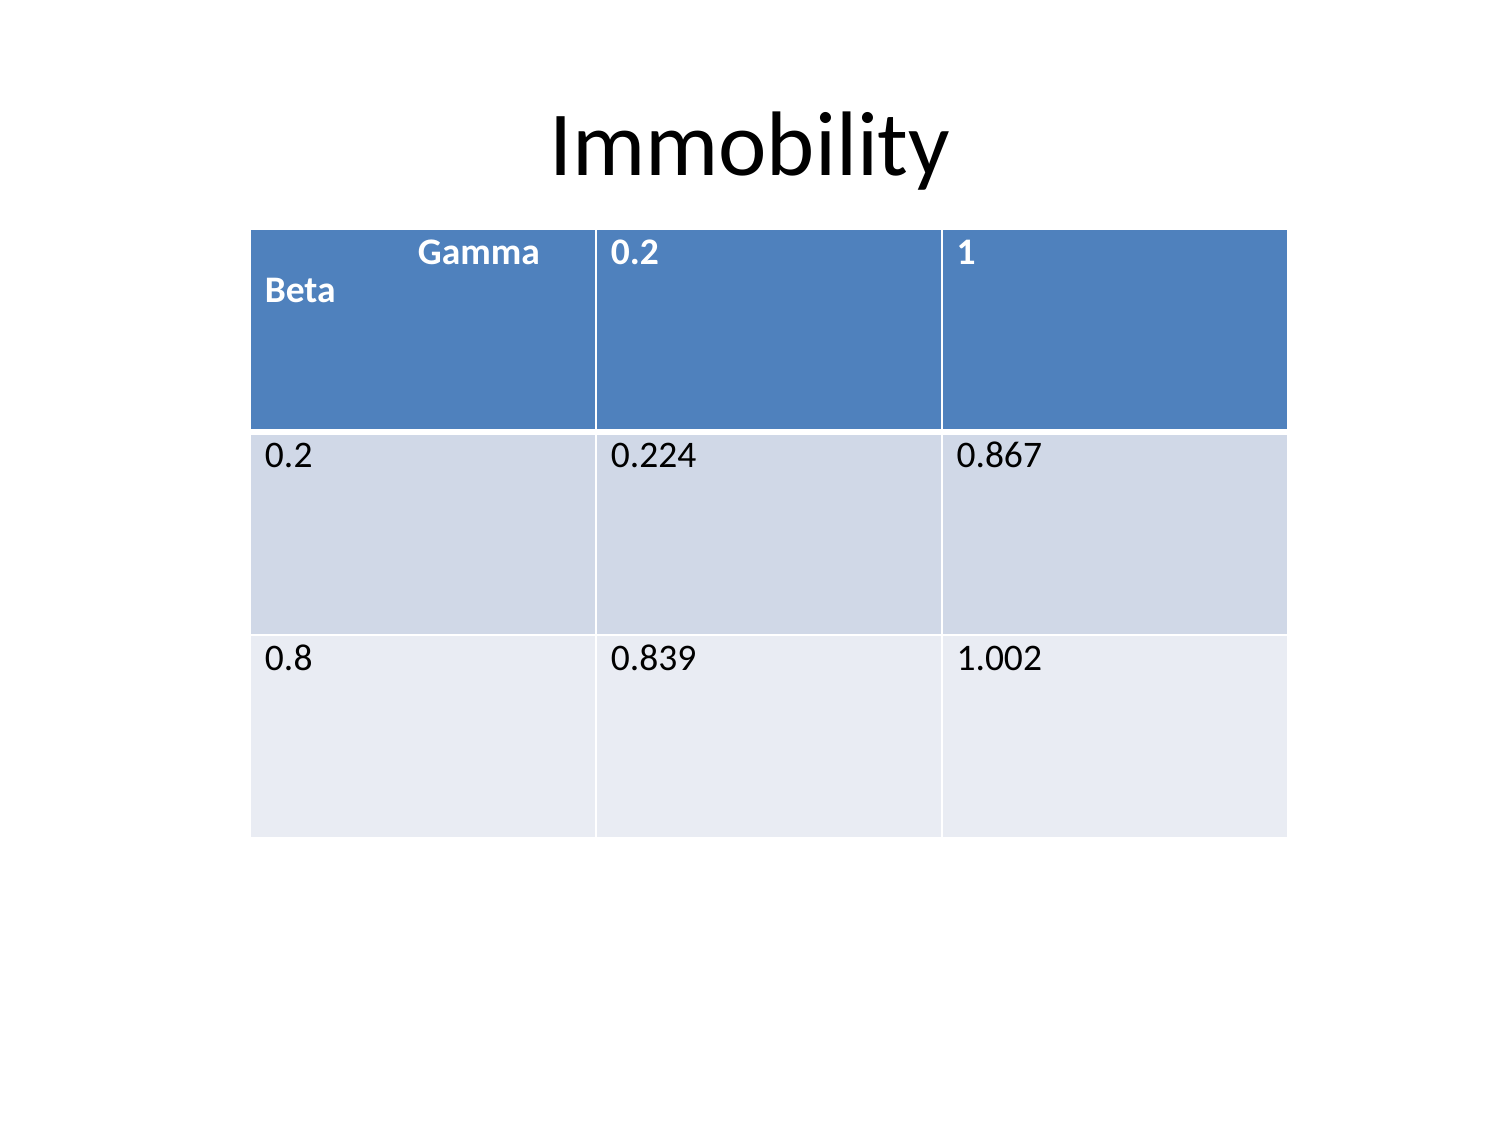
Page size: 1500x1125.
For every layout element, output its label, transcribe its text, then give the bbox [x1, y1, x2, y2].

table_cell 1.002 [943, 636, 1287, 837]
table_cell 0.224 [597, 435, 941, 634]
table_cell 0.867 [943, 435, 1287, 634]
table_cell 0.8 [251, 636, 595, 837]
table_header 0.2 [597, 233, 941, 429]
table_header 1 [943, 233, 1287, 429]
table_cell 0.839 [597, 636, 941, 837]
table_header Gamma Beta [251, 233, 595, 429]
title Immobility [75, 45, 1425, 233]
table_cell 0.2 [251, 435, 595, 634]
